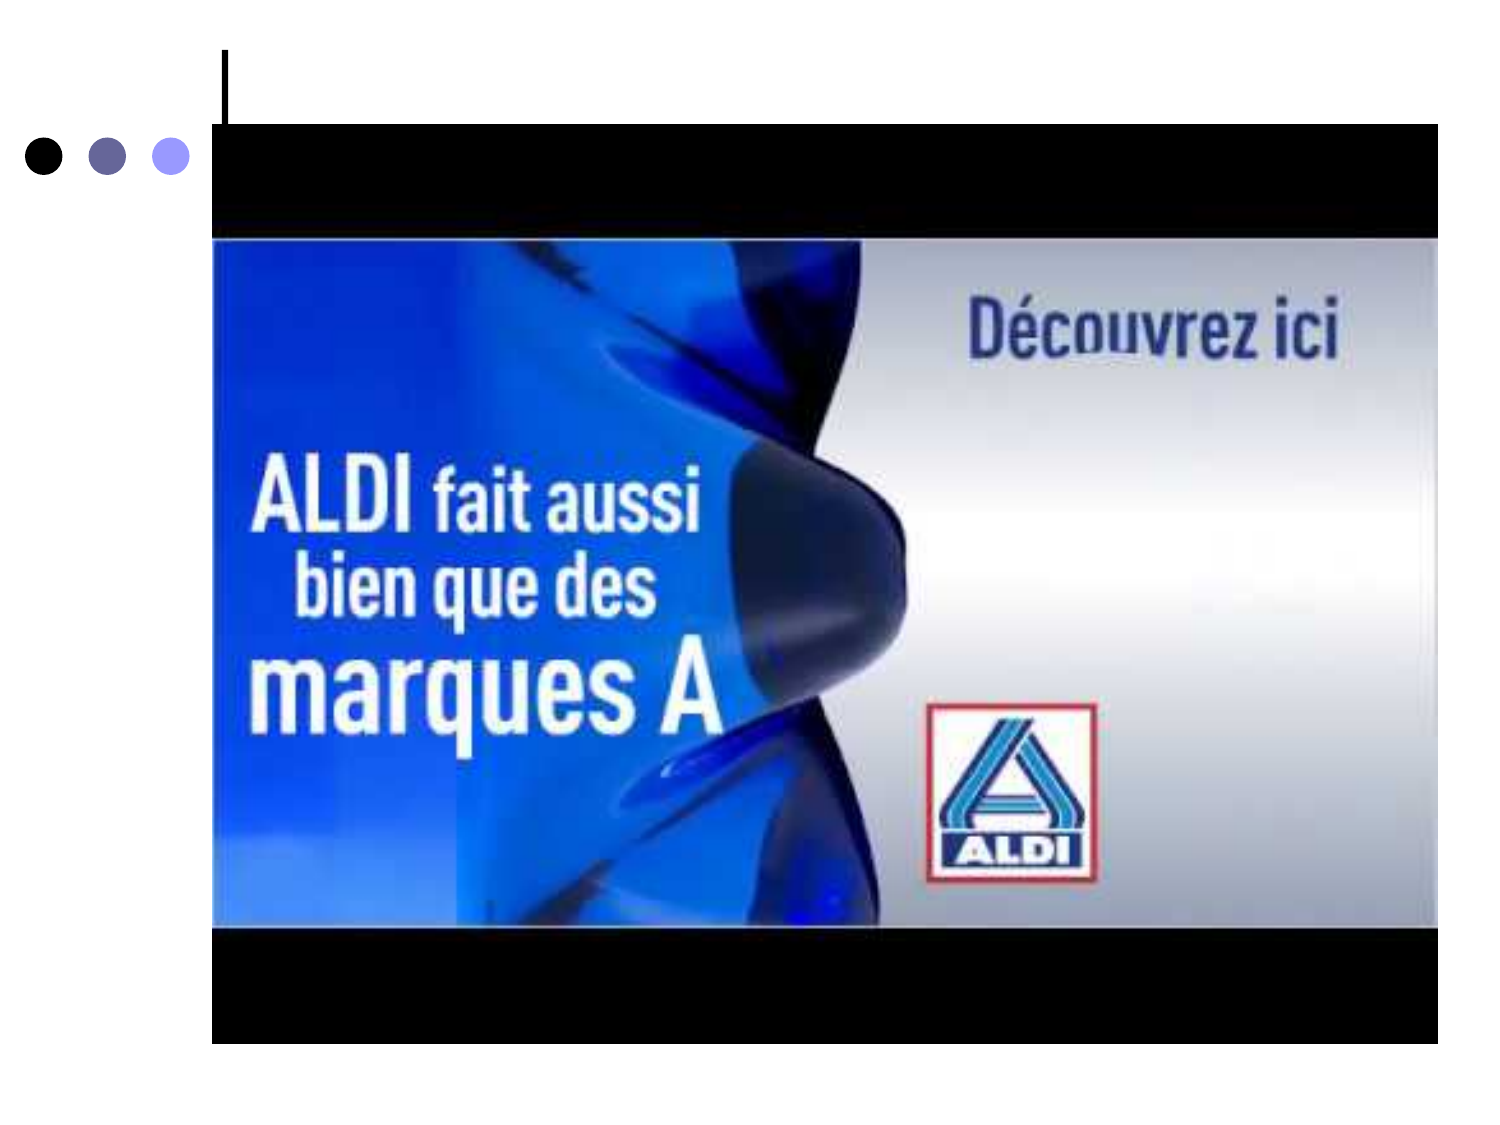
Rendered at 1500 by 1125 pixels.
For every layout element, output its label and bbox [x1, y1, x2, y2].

picture [212, 124, 1438, 1044]
